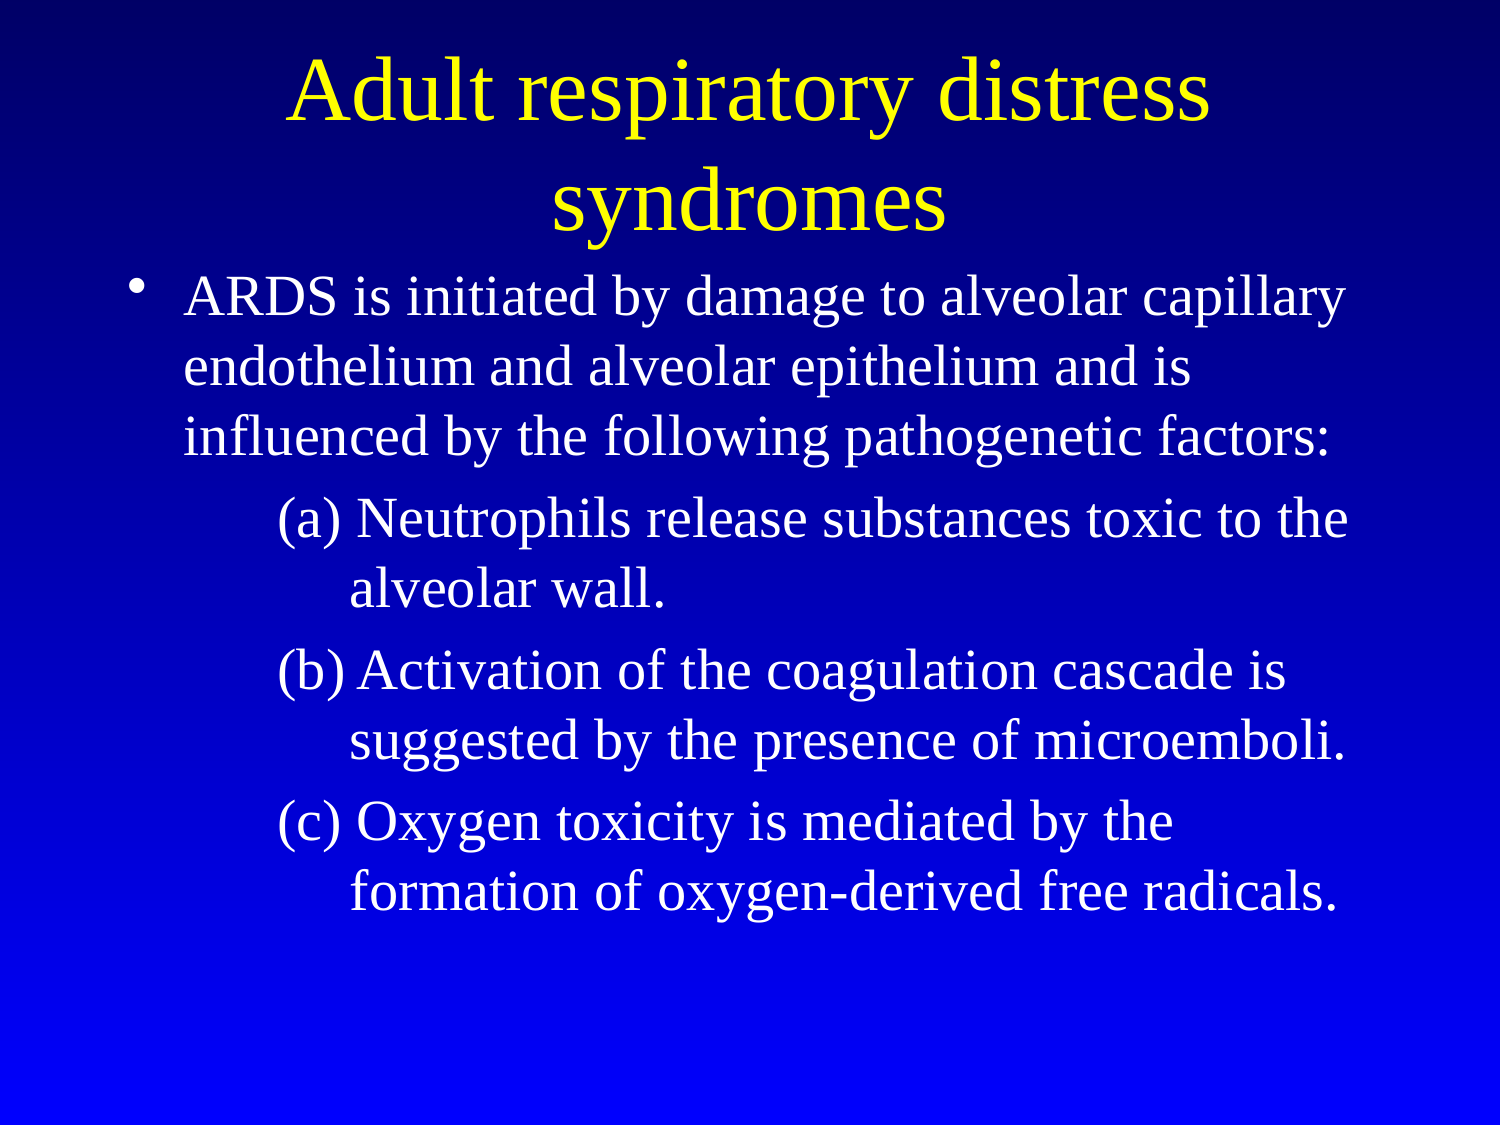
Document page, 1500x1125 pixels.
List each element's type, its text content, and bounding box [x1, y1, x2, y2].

title Adult respiratory distress syndromes [112, 99, 1388, 249]
list ARDS is initiated by damage to alveolar capillary endothelium and alveolar epithelium and is influenced by the following pathogenetic factors: (a) Neutrophils release substances toxic to the alveolar wall. (b) Activation of the coagulation cascade is suggested by the presence of microemboli. (c) Oxygen toxicity is mediated by the formation of oxygen-derived free radicals. [112, 249, 1438, 925]
